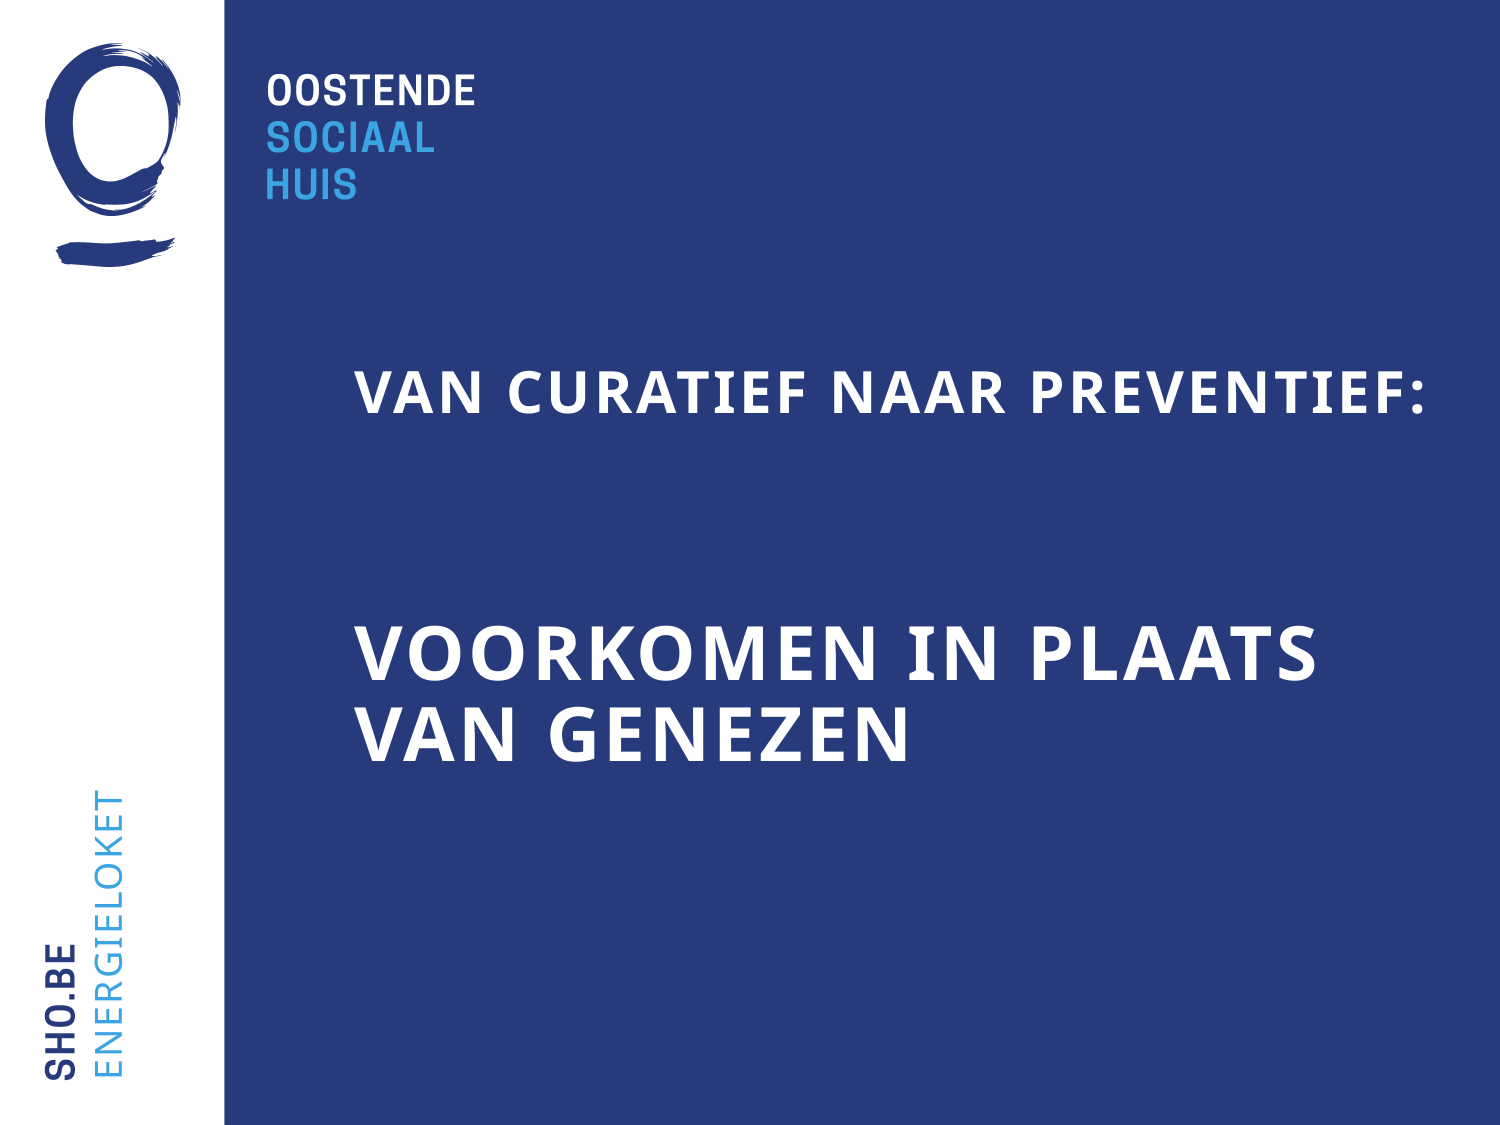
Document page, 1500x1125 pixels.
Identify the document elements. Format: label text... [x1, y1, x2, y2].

picture [0, 0, 1500, 1125]
title Van curatief naar preventief: voorkomen in plaats van genezen [354, 363, 1462, 929]
list energieloket [91, 312, 169, 1081]
